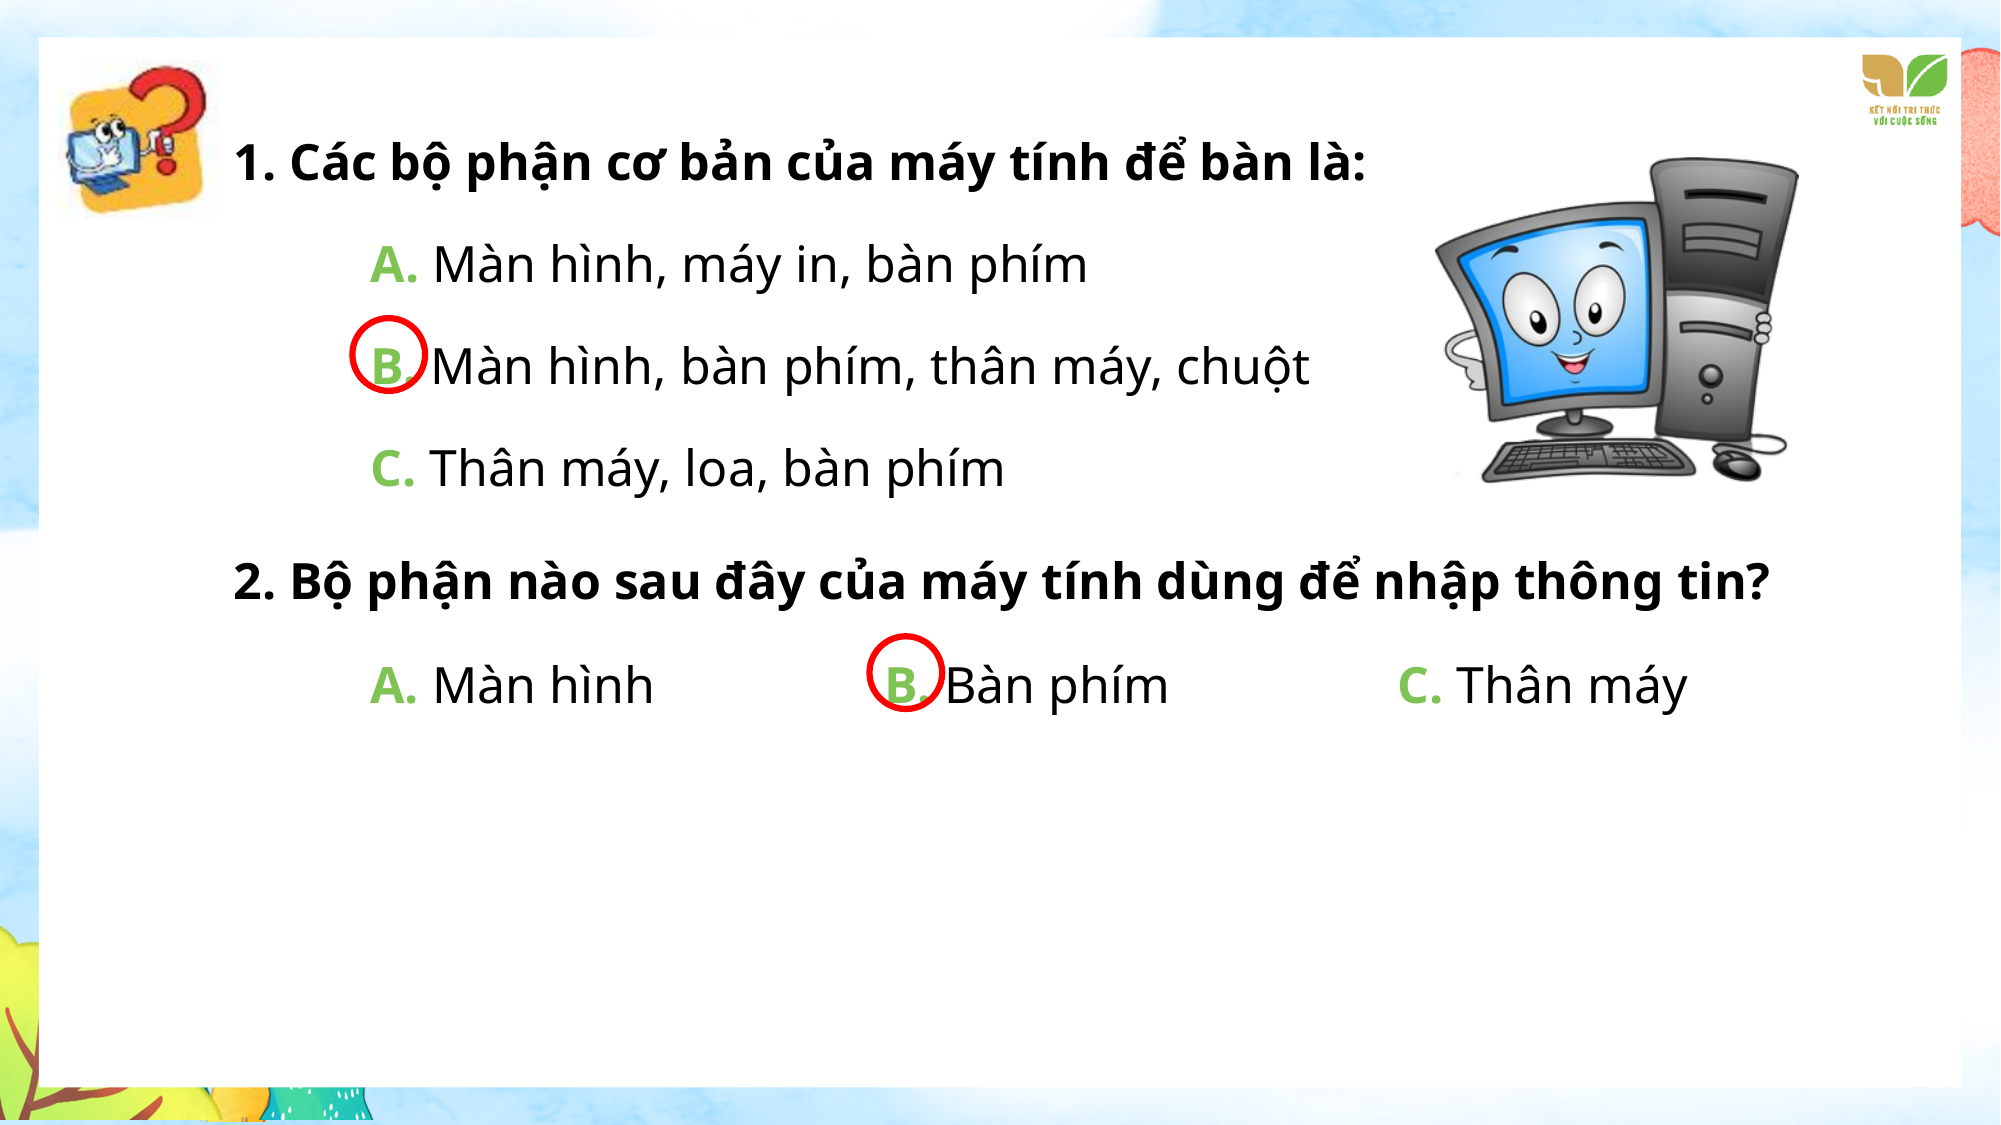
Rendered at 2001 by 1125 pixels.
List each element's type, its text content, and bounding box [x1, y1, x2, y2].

text_box [351, 317, 427, 392]
text_box C. Thân máy [1383, 615, 1733, 721]
text_box 2. Bộ phận nào sau đây của máy tính dùng để nhập thông tin? [218, 512, 1926, 618]
text_box [868, 635, 944, 711]
text_box B. Bàn phím [869, 615, 1219, 721]
text_box C. Thân máy, loa, bàn phím [355, 398, 1435, 504]
text_box A. Màn hình [355, 615, 705, 721]
text_box B. Màn hình, bàn phím, thân máy, chuột [355, 297, 1435, 398]
picture [0, 0, 2001, 1125]
text_box A. Màn hình, máy in, bàn phím [355, 195, 1435, 297]
text_box 1. Các bộ phận cơ bản của máy tính để bàn là: [219, 92, 1525, 198]
